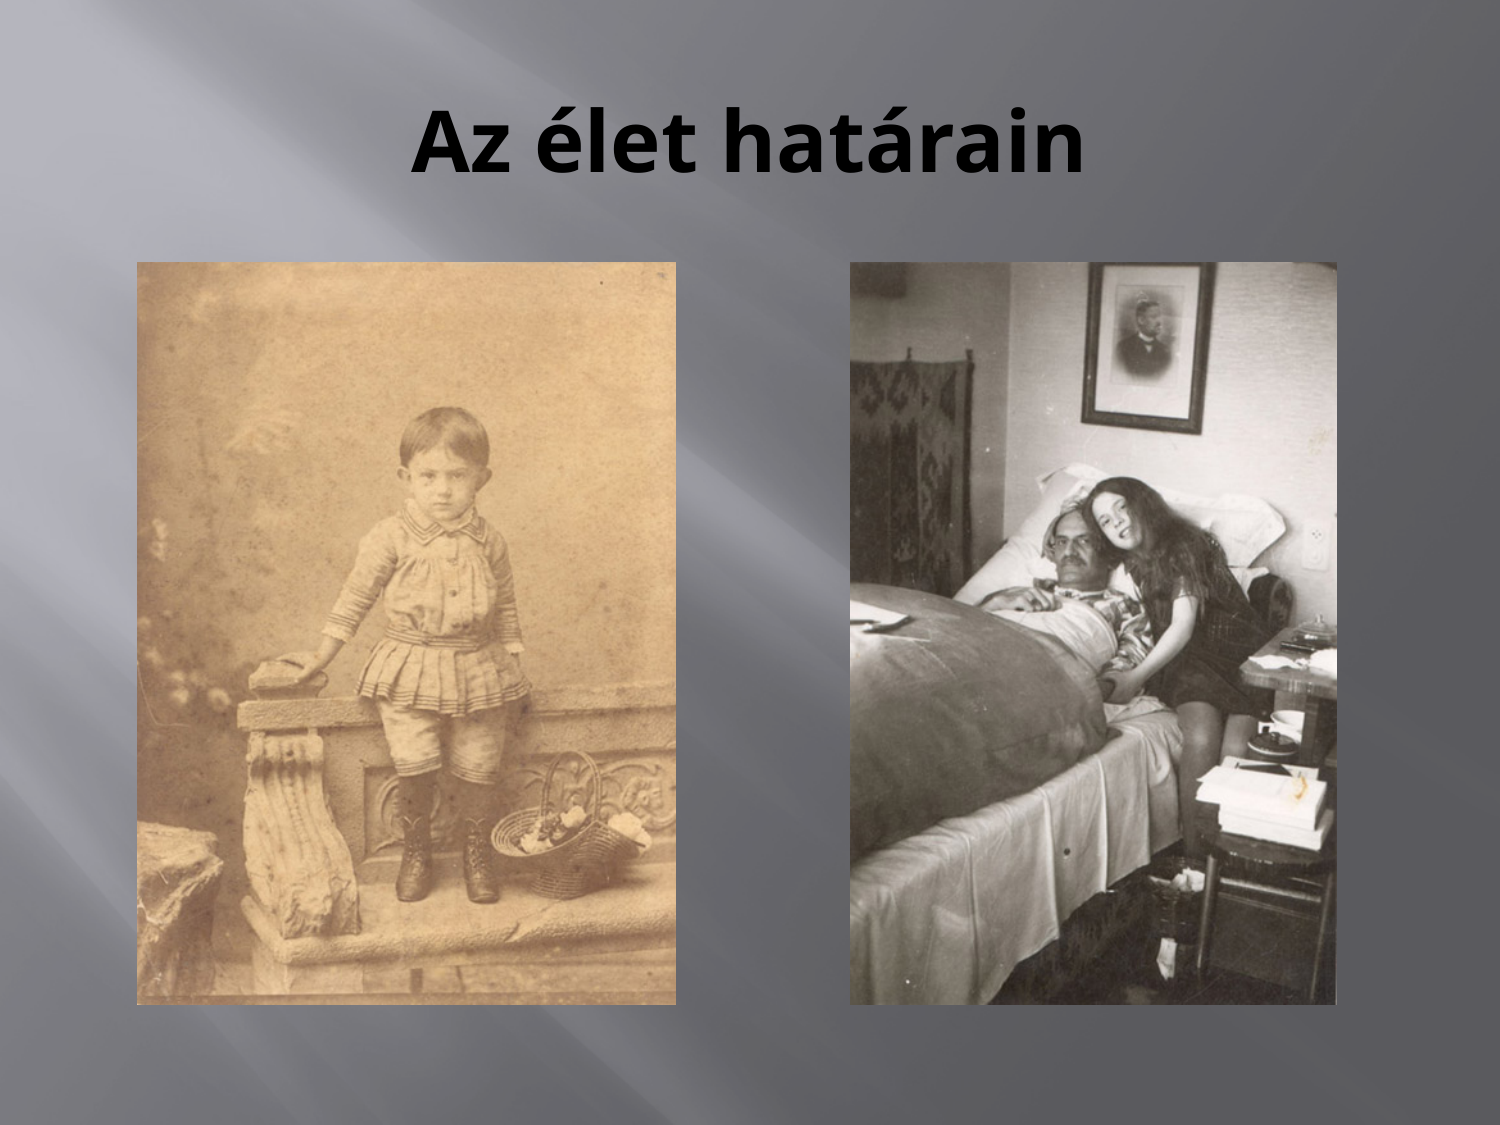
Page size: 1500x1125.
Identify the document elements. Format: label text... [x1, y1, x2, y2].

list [137, 262, 676, 1006]
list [850, 262, 1338, 1006]
title Az élet határain [75, 45, 1425, 233]
